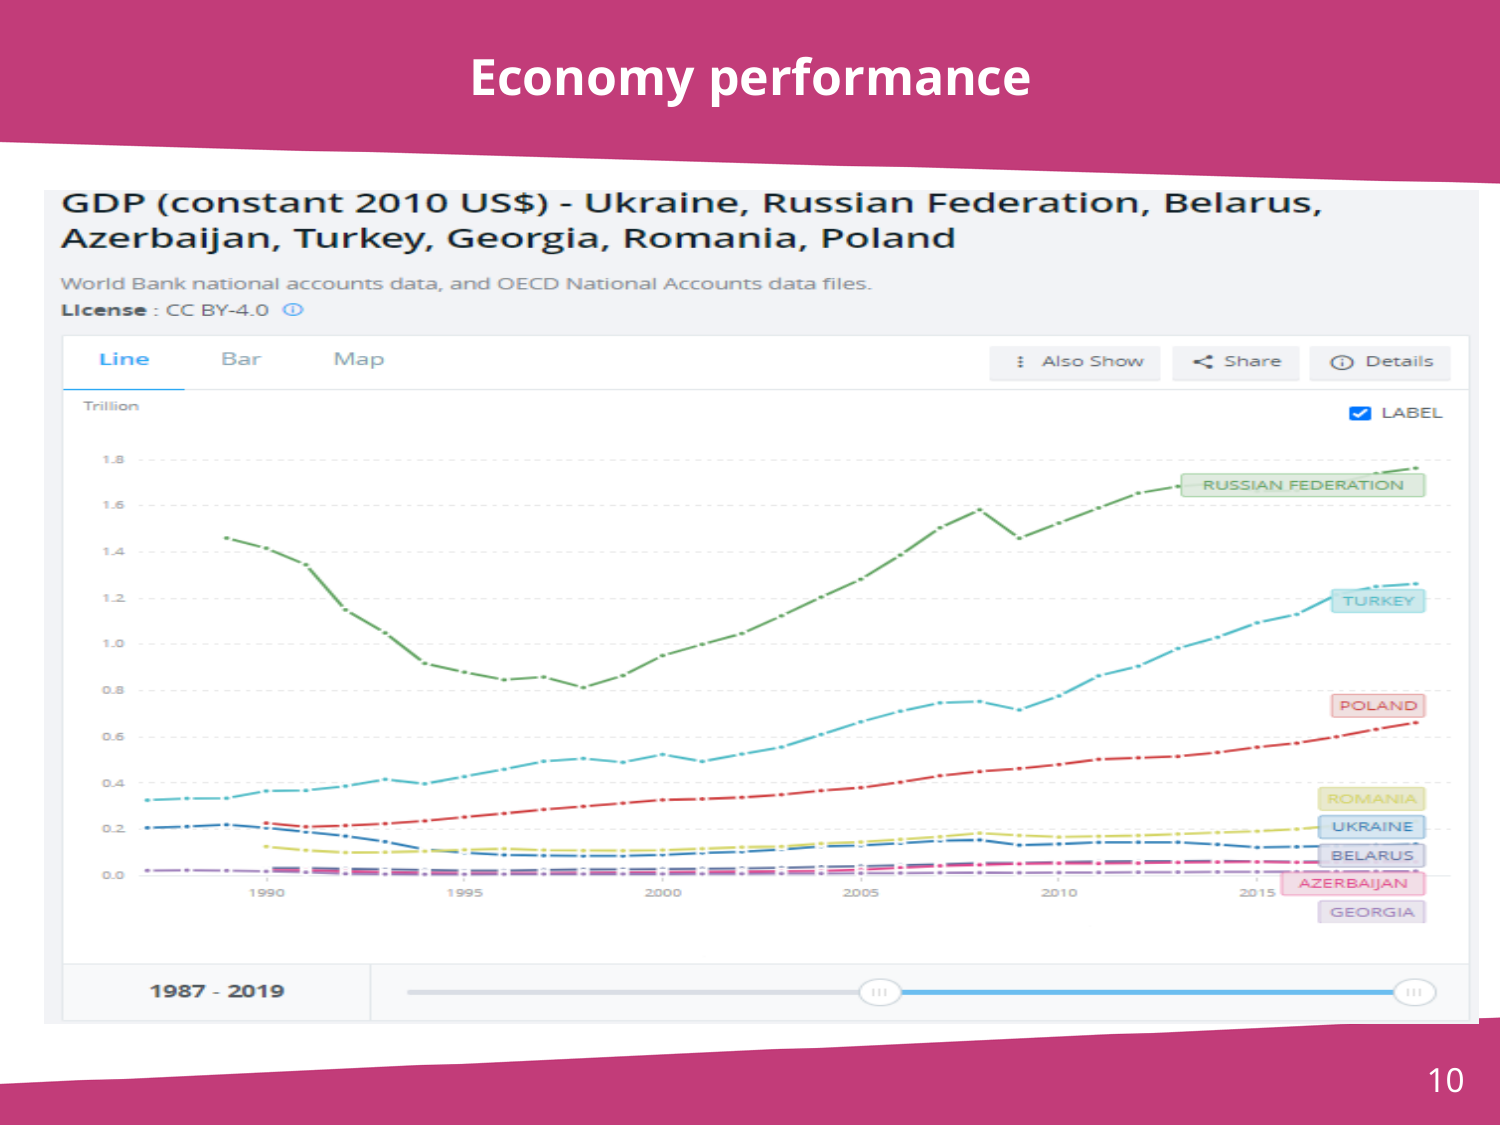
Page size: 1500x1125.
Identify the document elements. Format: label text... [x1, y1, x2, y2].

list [43, 190, 1480, 1025]
title Economy performance [25, 28, 1476, 122]
picture [0, 0, 1500, 1125]
